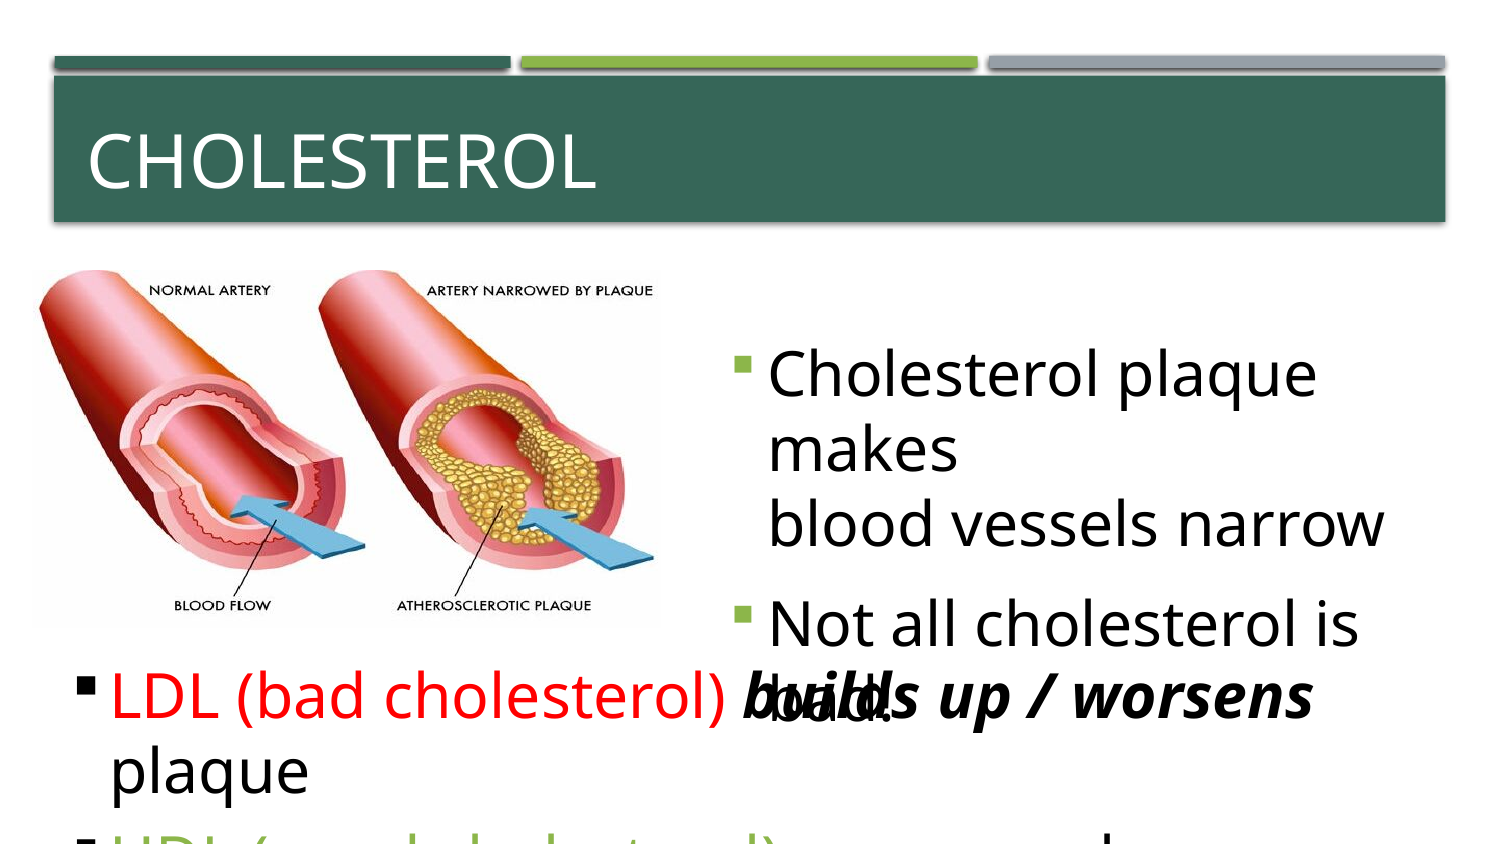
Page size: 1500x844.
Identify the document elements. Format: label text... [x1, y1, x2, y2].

text_box [988, 55, 1446, 69]
text_box [54, 55, 512, 69]
title CHOLESTEROL [71, 86, 1429, 212]
text_box [521, 55, 978, 69]
text_box [53, 74, 1447, 223]
picture [32, 269, 661, 629]
text_box LDL (bad cholesterol) builds up / worsens plaque HDL (good cholesterol) removes plaque [0, 649, 1429, 844]
list Cholesterol plaque makes blood vessels narrow Not all cholesterol is bad! [714, 326, 1448, 622]
